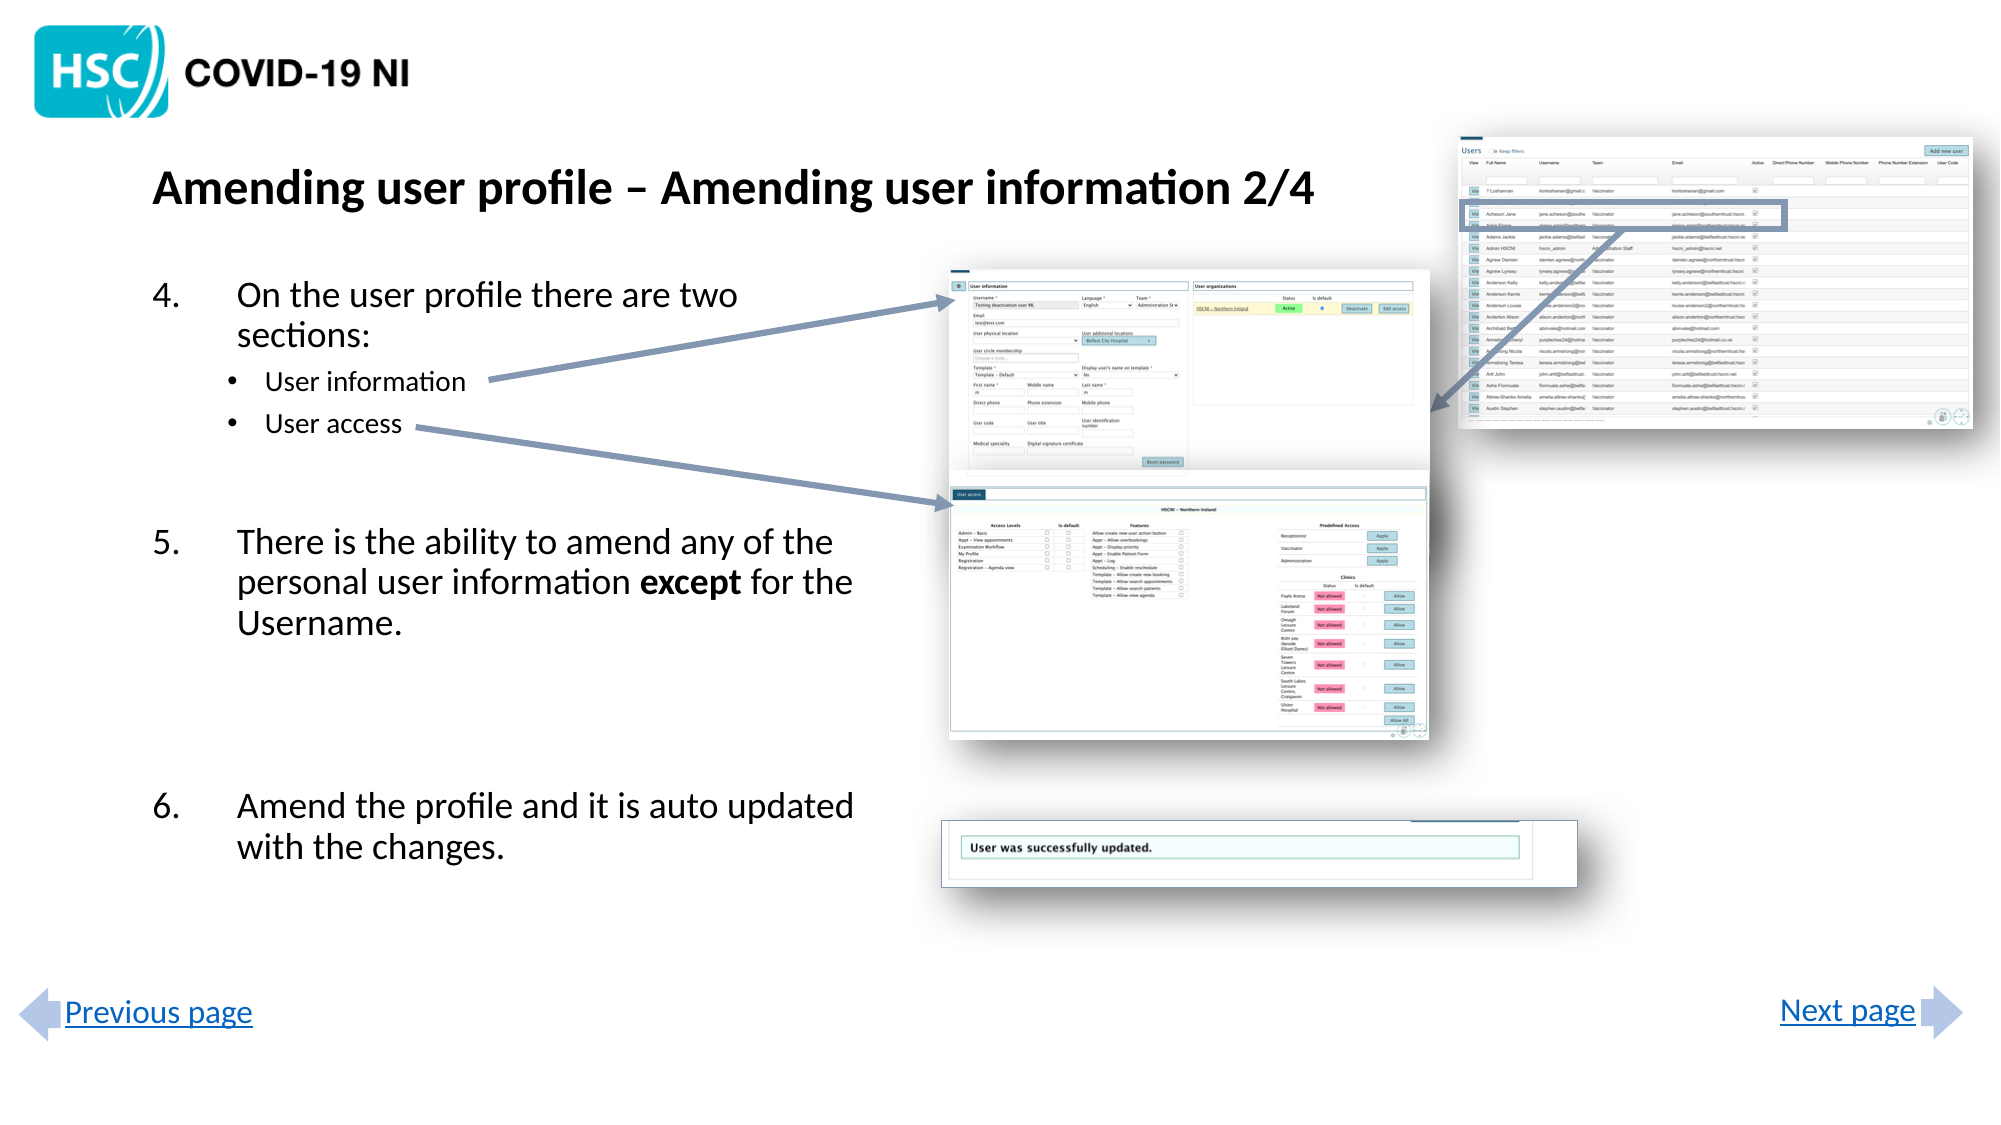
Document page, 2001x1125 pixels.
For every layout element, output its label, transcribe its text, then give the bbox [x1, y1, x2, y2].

text_box [17, 985, 62, 1044]
title Amending user profile – Amending user information 2/4 [137, 121, 1863, 257]
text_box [949, 269, 1430, 740]
text_box [1920, 983, 1965, 1042]
list On the user profile there are two sections: User information User access There is the ability to amend any of the personal user information except for the Username. Amend the profile and it is auto updated with the changes. [137, 267, 890, 982]
text_box Previous page [50, 987, 283, 1042]
text_box Next page [1752, 985, 1932, 1042]
picture [1458, 136, 1973, 430]
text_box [488, 299, 956, 380]
picture [941, 820, 1578, 888]
picture [24, 17, 438, 122]
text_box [415, 427, 955, 506]
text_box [1429, 229, 1624, 413]
